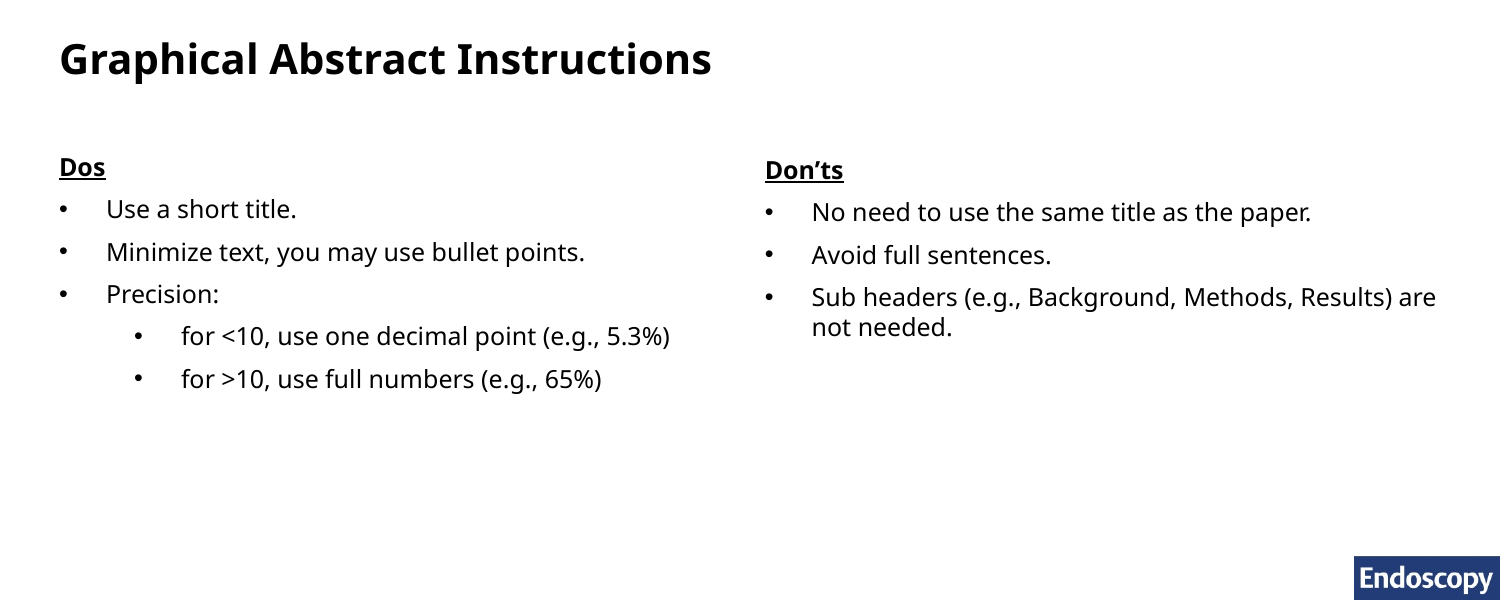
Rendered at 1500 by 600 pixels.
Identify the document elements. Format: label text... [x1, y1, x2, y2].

picture [1354, 556, 1500, 600]
text_box Don’ts No need to use the same title as the paper. Avoid full sentences. Sub headers (e.g., Background, Methods, Results) are not needed. [750, 146, 1456, 349]
text_box Dos Use a short title. Minimize text, you may use bullet points. Precision: for <10, use one decimal point (e.g., 5.3%) for >10, use full numbers (e.g., 65%) [44, 143, 750, 401]
text_box Graphical Abstract Instructions [44, 25, 1442, 91]
